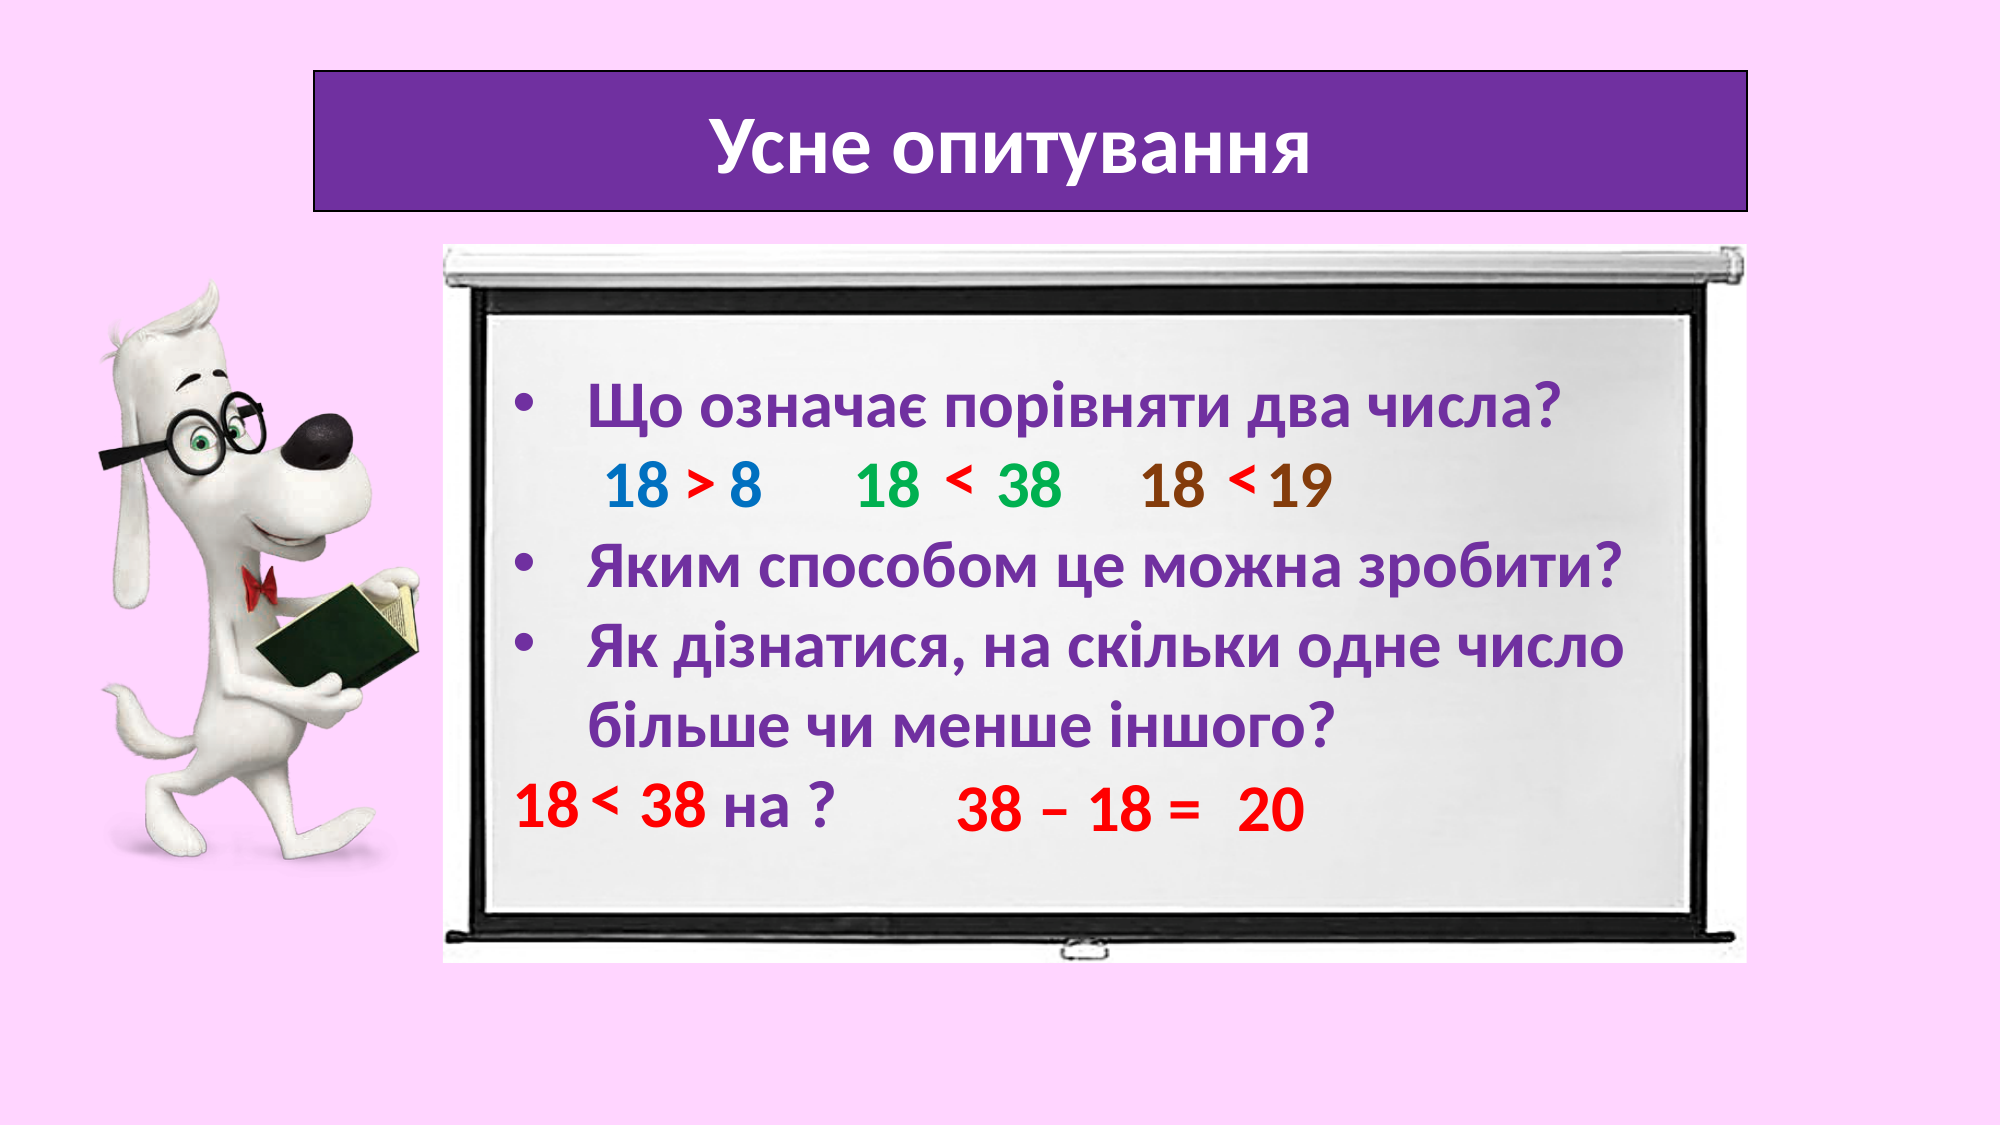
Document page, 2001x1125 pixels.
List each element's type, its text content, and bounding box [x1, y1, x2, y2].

text_box Усне опитування [313, 70, 1748, 212]
picture [442, 244, 1747, 963]
picture [94, 272, 424, 898]
